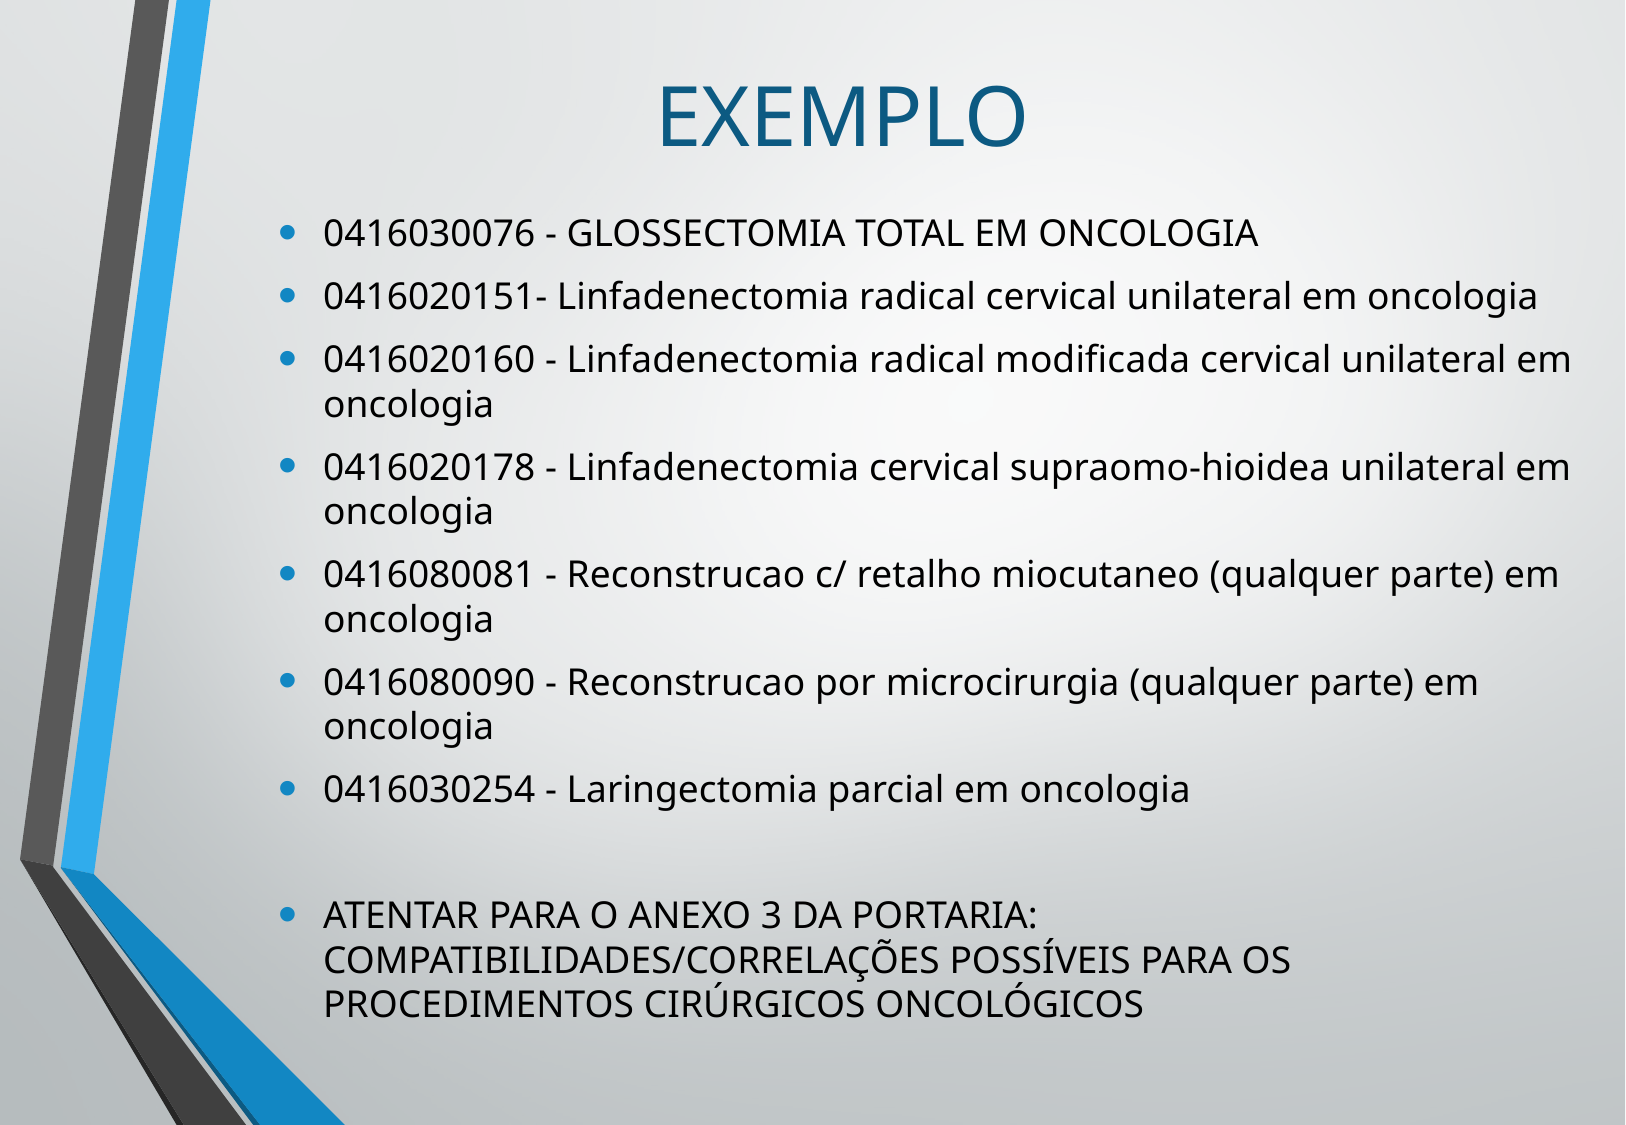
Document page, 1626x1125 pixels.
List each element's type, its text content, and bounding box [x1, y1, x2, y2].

list 0416030076 - GLOSSECTOMIA TOTAL EM ONCOLOGIA 0416020151- Linfadenectomia radical cervical unilateral em oncologia 0416020160 - Linfadenectomia radical modificada cervical unilateral em oncologia 0416020178 - Linfadenectomia cervical supraomo-hioidea unilateral em oncologia 0416080081 - Reconstrucao c/ retalho miocutaneo (qualquer parte) em oncologia 0416080090 - Reconstrucao por microcirurgia (qualquer parte) em oncologia 0416030254 - Laringectomia parcial em oncologia ATENTAR PARA O ANEXO 3 DA PORTARIA: COMPATIBILIDADES/CORRELAÇÕES POSSÍVEIS PARA OS PROCEDIMENTOS CIRÚRGICOS ONCOLÓGICOS [263, 201, 1625, 1034]
title EXEMPLO [328, 19, 1357, 201]
